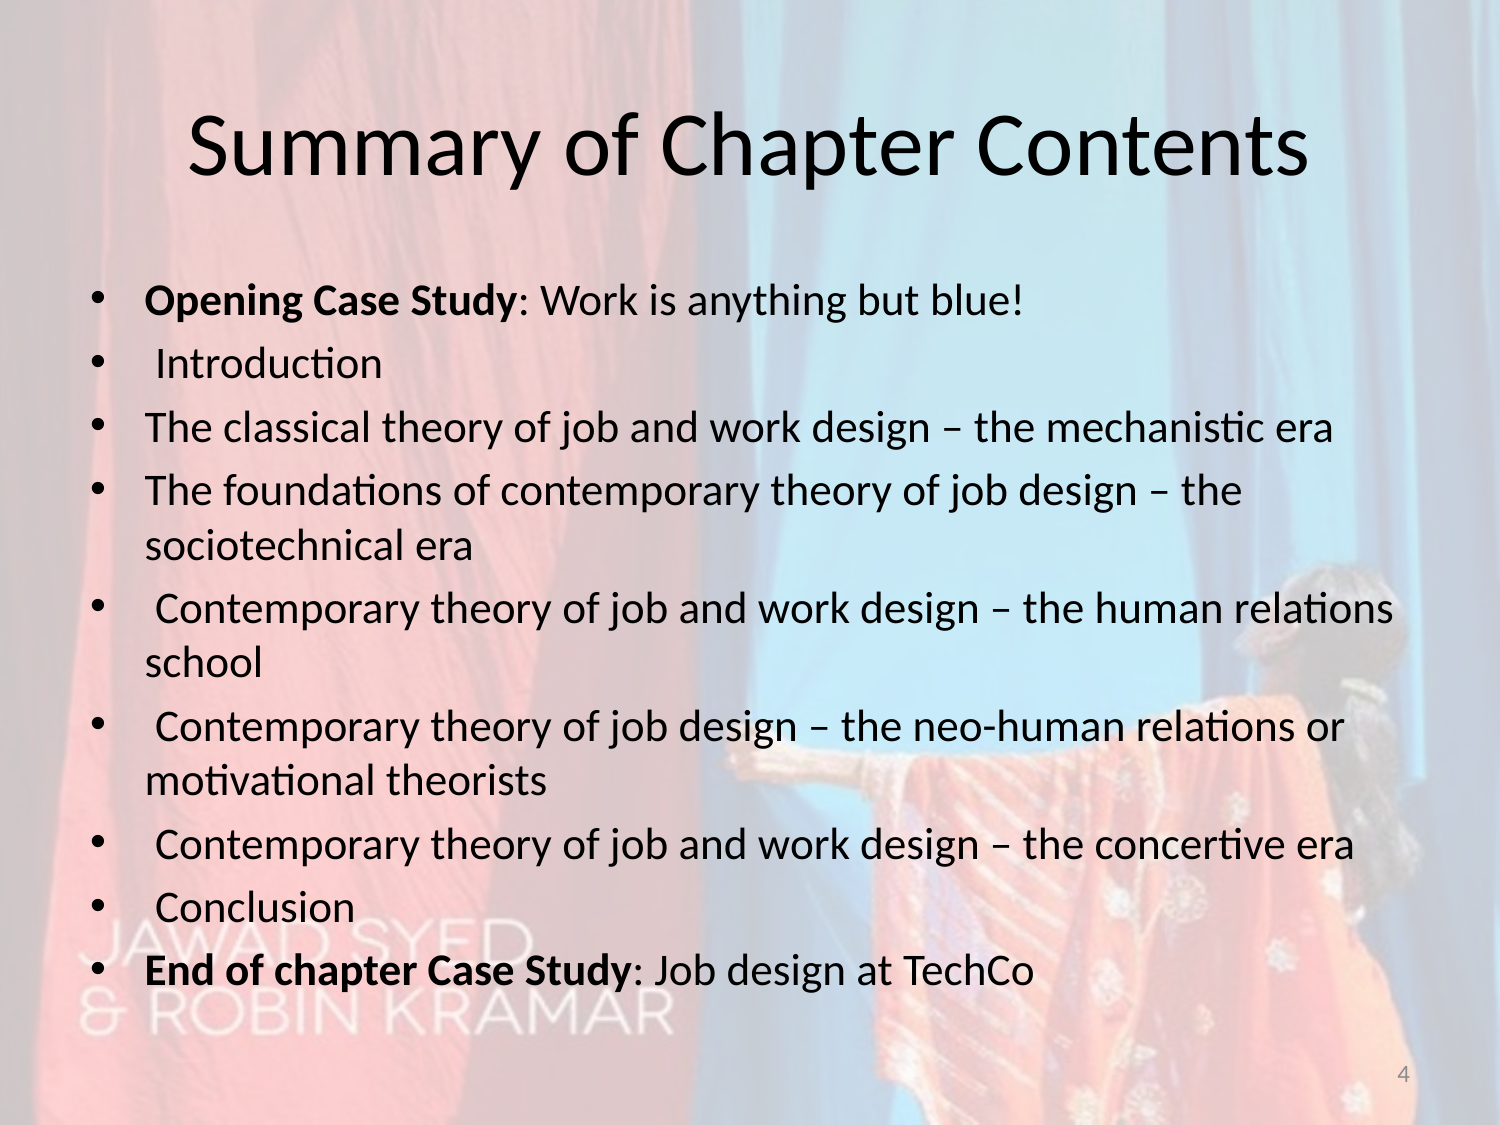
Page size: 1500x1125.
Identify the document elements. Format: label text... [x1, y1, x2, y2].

list Opening Case Study: Work is anything but blue! Introduction The classical theory of job and work design – the mechanistic era The foundations of contemporary theory of job design – the sociotechnical era Contemporary theory of job and work design – the human relations school Contemporary theory of job design – the neo-human relations or motivational theorists Contemporary theory of job and work design – the concertive era Conclusion End of chapter Case Study: Job design at TechCo [75, 262, 1425, 1005]
title Summary of Chapter Contents [75, 45, 1425, 233]
slide_number 4 [1074, 1042, 1425, 1103]
